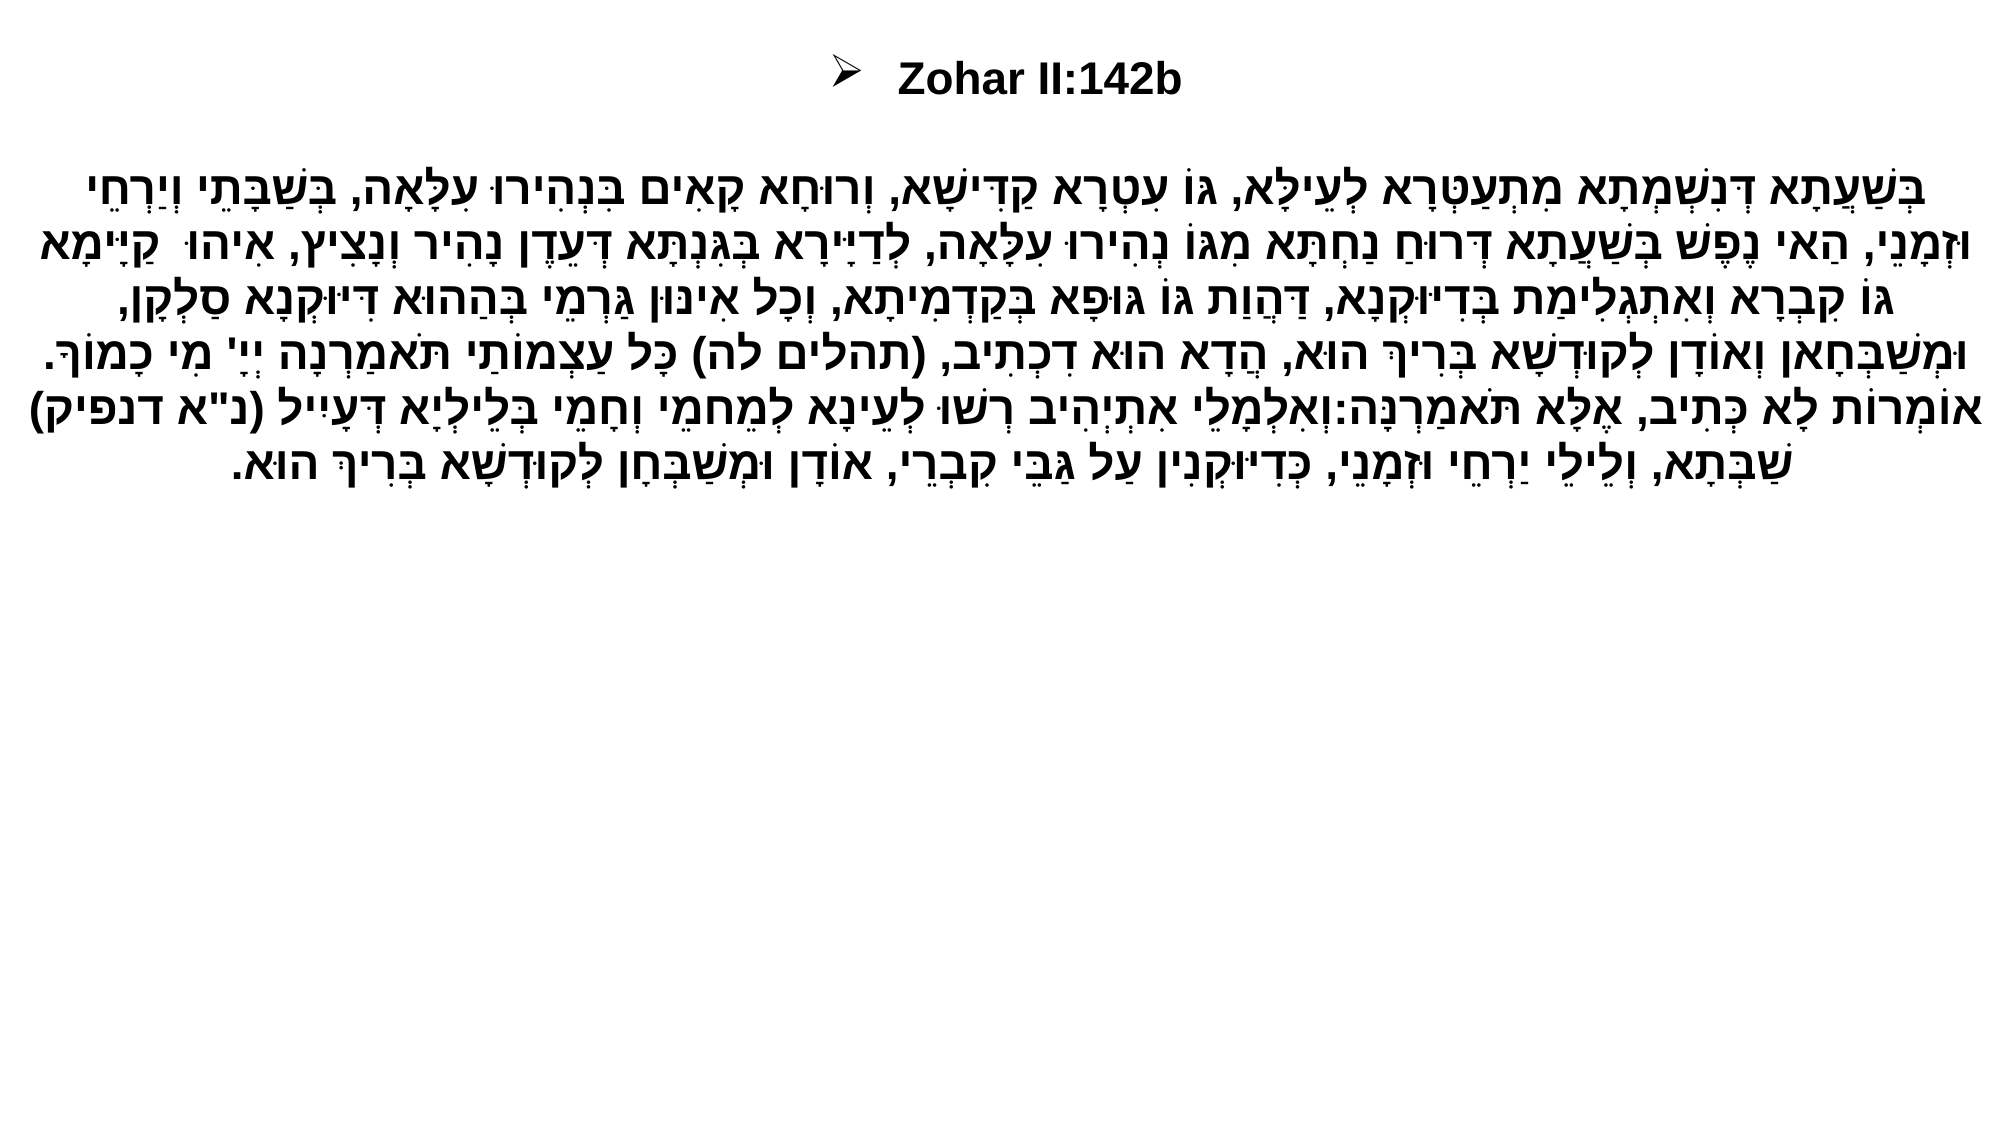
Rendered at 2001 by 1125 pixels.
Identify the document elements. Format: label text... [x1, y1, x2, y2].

text_box Zohar II:142b בְּשַׁעֲתָא דְּנִשְׁמְתָא מִתְעַטְּרָא לְעֵילָּא, גּוֹ עִטְרָא קַדִּישָׁא, וְרוּחָא קָאִים בִּנְהִירוּ עִלָּאָה, בְּשַׁבָּתֵי וְיַרְחֵי וּזְמָנֵי, הַאי נֶפֶשׁ בְּשַׁעֲתָא דְּרוּחַ נַחְתָּא מִגּוֹ נְהִירוּ עִלָּאָה, לְדַיָּירָא בְּגִּנְתָּא דְּעֵדֶן נָהִיר וְנָצִיץ, אִיהוּ קַיָּימָא גּוֹ קִבְרָא וְאִתְגְלִימַת בְּדִיּוּקְנָא, דַּהֲוַת גּוֹ גּוּפָא בְּקַדְמִיתָא, וְכָל אִינּוּן גַּרְמֵי בְּהַהוּא דִּיּוּקְנָא סַלְקָן, וּמְשַׁבְּחָאן וְאוֹדָן לְקוּדְשָׁא בְּרִיךְ הוּא, הֲדָא הוּא דִכְתִיב, (תהלים לה) כָּל עַצְמוֹתַי תֹּאמַרְנָה יְיָ' מִי כָמוֹךָ. אוֹמְרוֹת לָא כְּתִיב, אֶלָּא תֹּאמַרְנָּה:וְאִלְמָלֵי אִתְיְהִיב רְשׁוּ לְעֵינָא לְמֵחמֵי וְחָמֵי בְּלֵילְיָא דְּעָיִיל (נ"א דנפיק) שַׁבְּתָא, וְלֵילֵי יַרְחֵי וּזְמָנֵי, כְּדִיּוּקְנִין עַל גַּבֵּי קִבְרֵי, אוֹדָן וּמְשַׁבְּחָן לְּקוּדְשָׁא בְּרִיךְ הוּא. [11, 41, 2000, 497]
